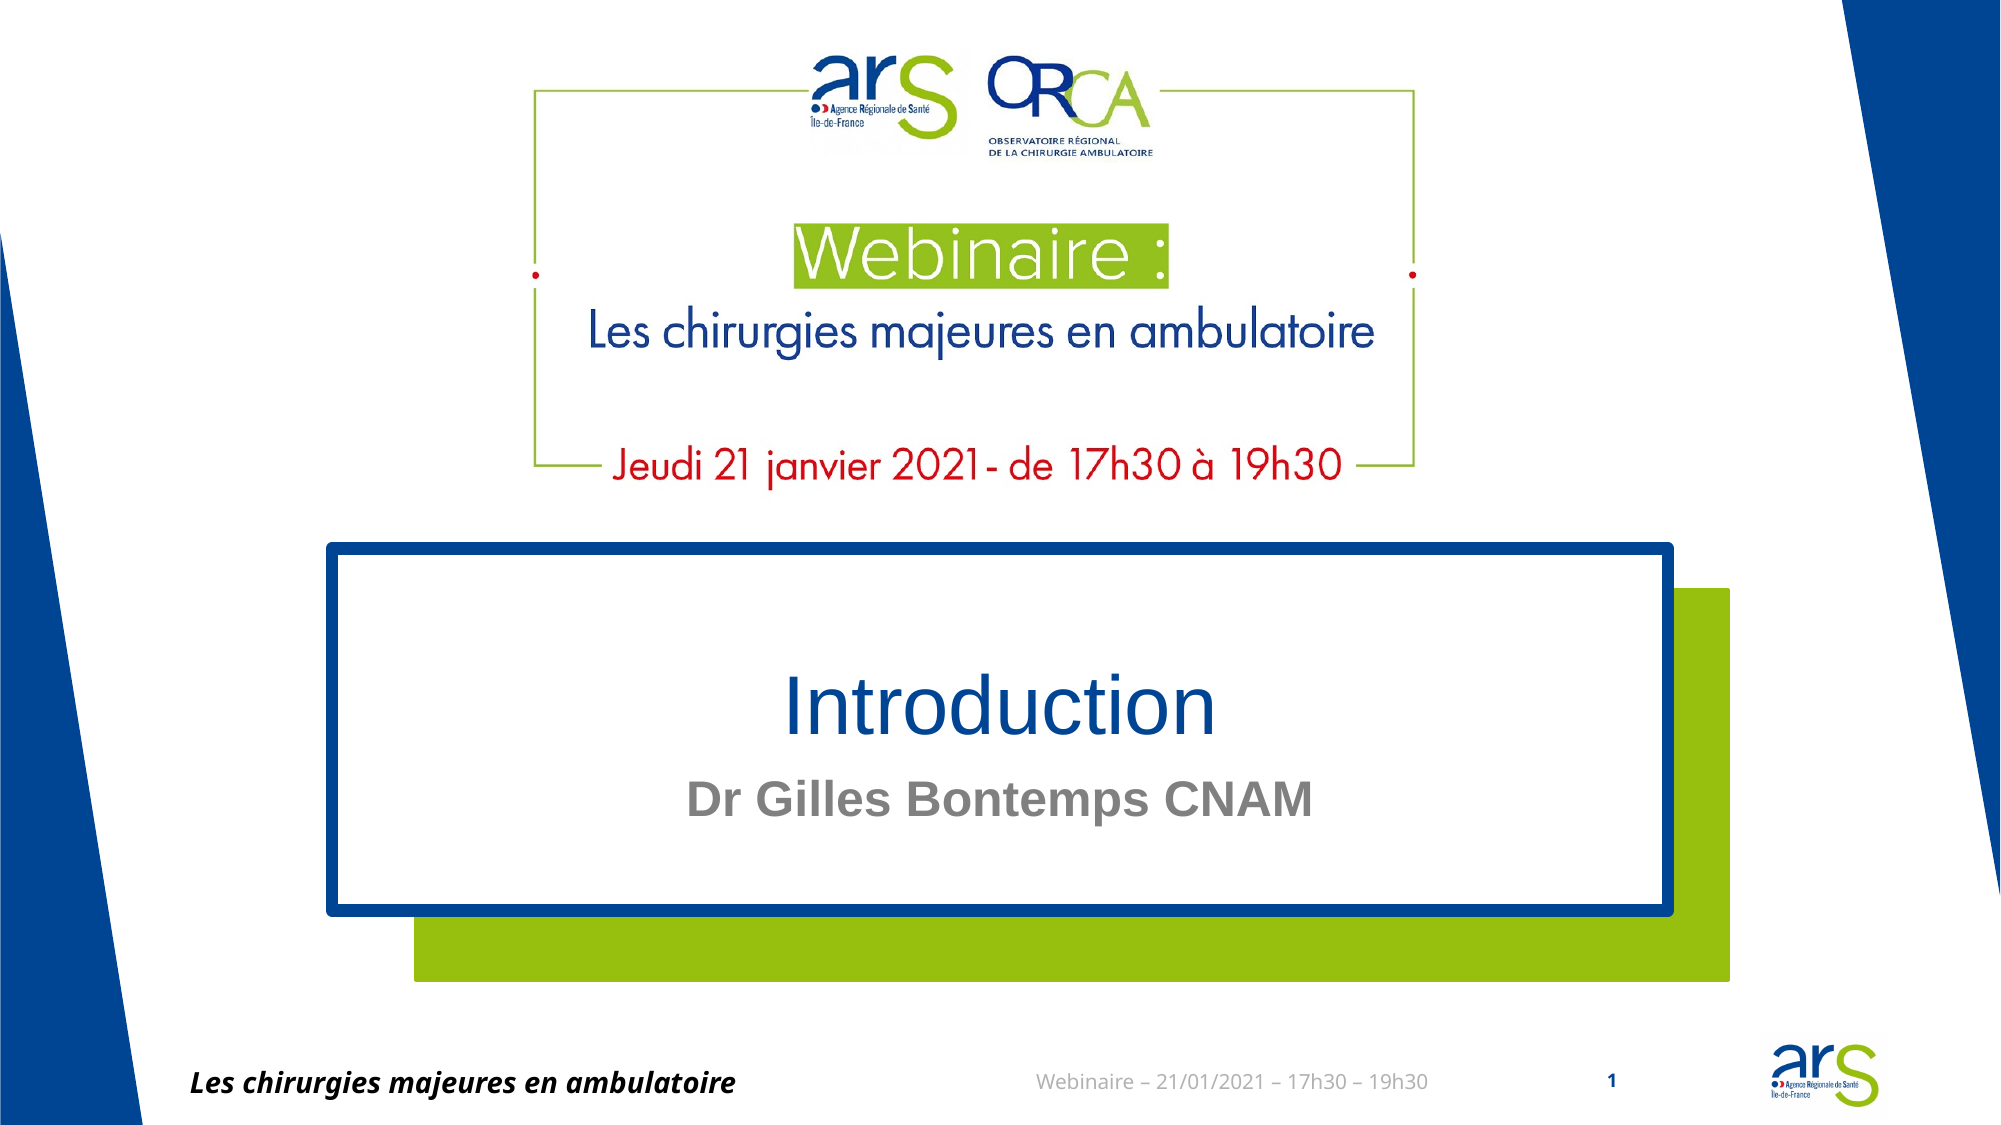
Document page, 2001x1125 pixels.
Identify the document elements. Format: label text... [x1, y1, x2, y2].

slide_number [1008, 1051, 1443, 1112]
title Introduction [332, 548, 1668, 759]
footer Les chirurgies majeures en ambulatoire [174, 1051, 978, 1112]
subtitle Dr Gilles Bontemps CNAM [332, 759, 1668, 911]
picture [1761, 1031, 1888, 1120]
slide_number 1 [1520, 1051, 1633, 1112]
picture [465, 28, 1489, 540]
